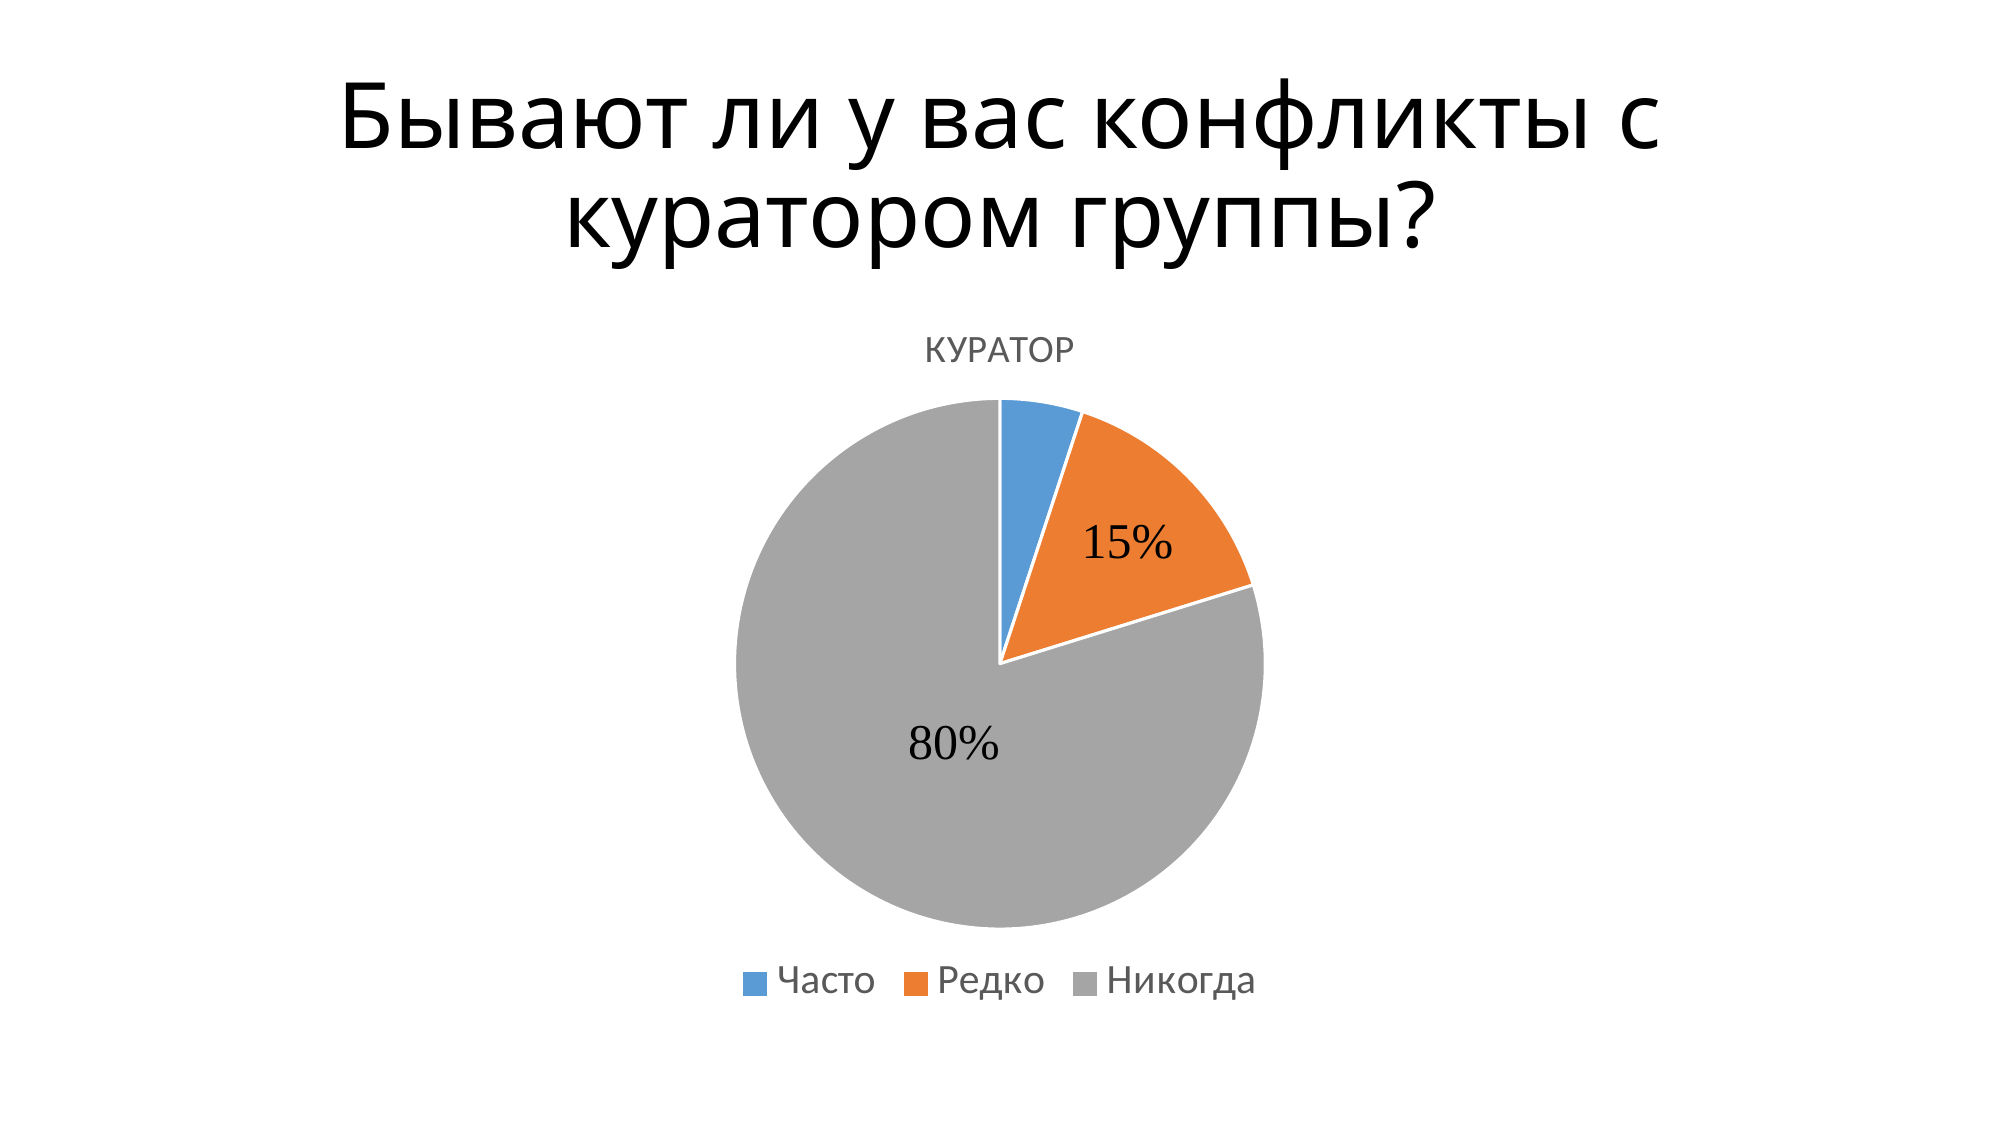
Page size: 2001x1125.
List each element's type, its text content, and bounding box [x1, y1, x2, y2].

chart [137, 299, 1863, 1014]
title Бывают ли у вас конфликты с куратором группы? [137, 59, 1863, 278]
